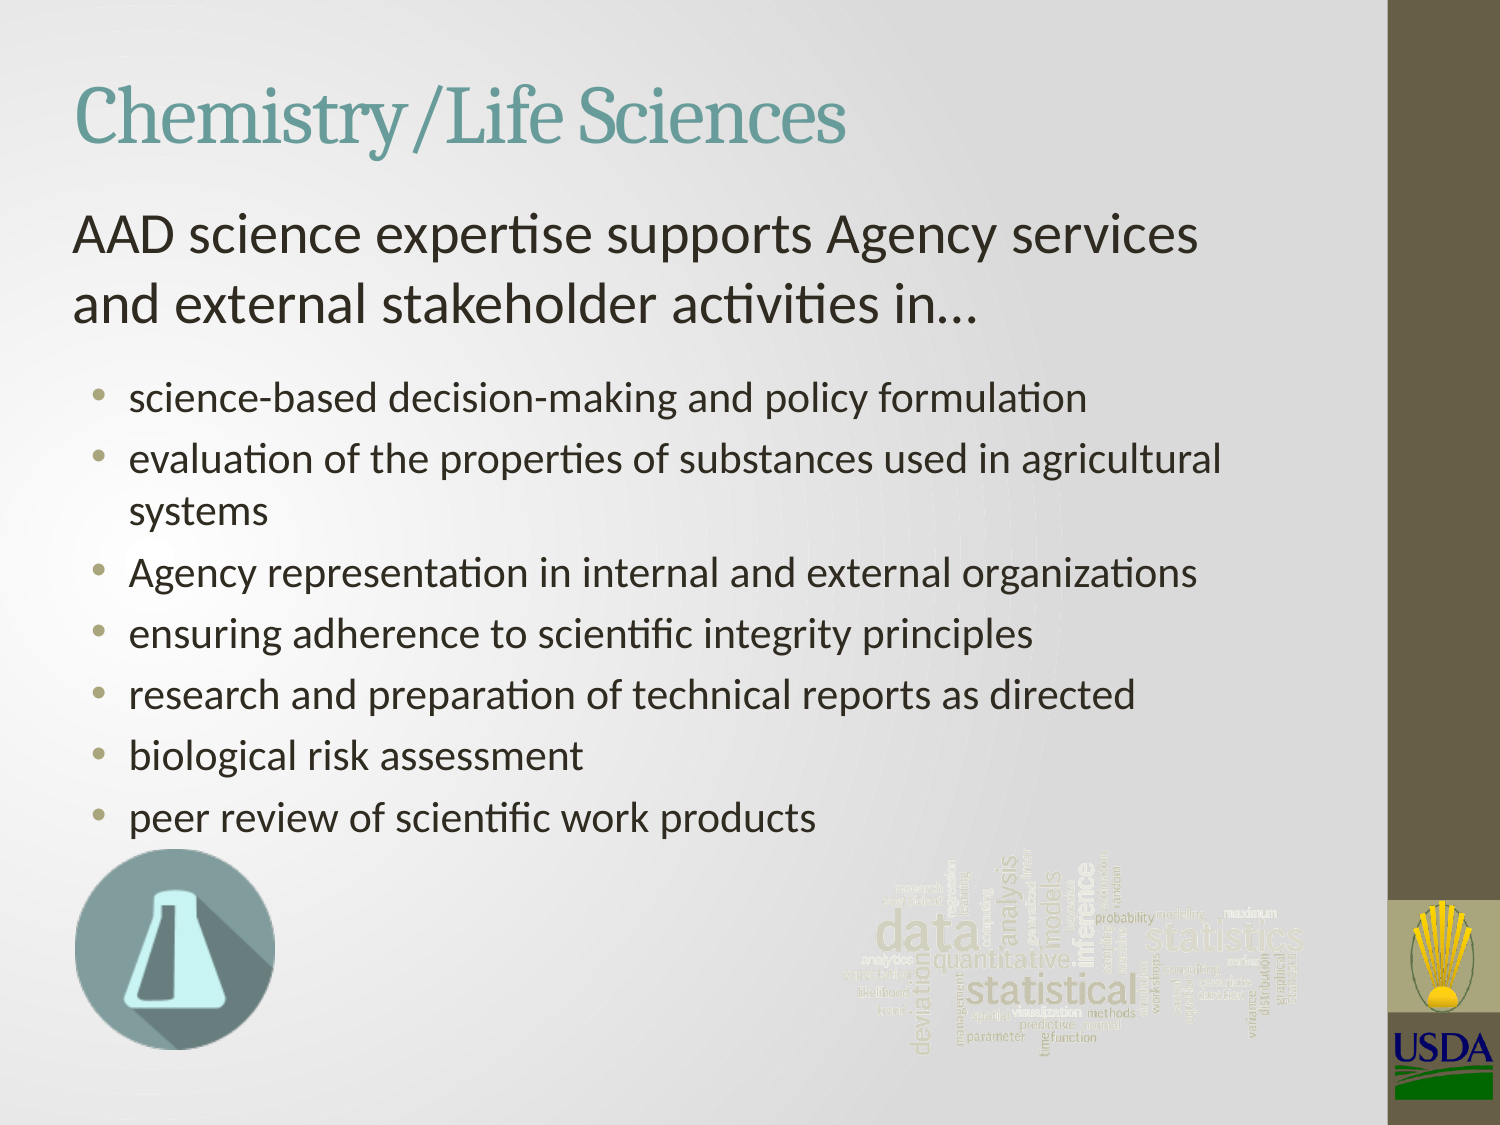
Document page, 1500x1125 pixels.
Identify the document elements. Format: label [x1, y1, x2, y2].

text_box [35, 2, 1500, 1125]
picture [74, 849, 276, 1051]
text_box [60, 27, 1500, 1125]
picture [836, 838, 1310, 1062]
